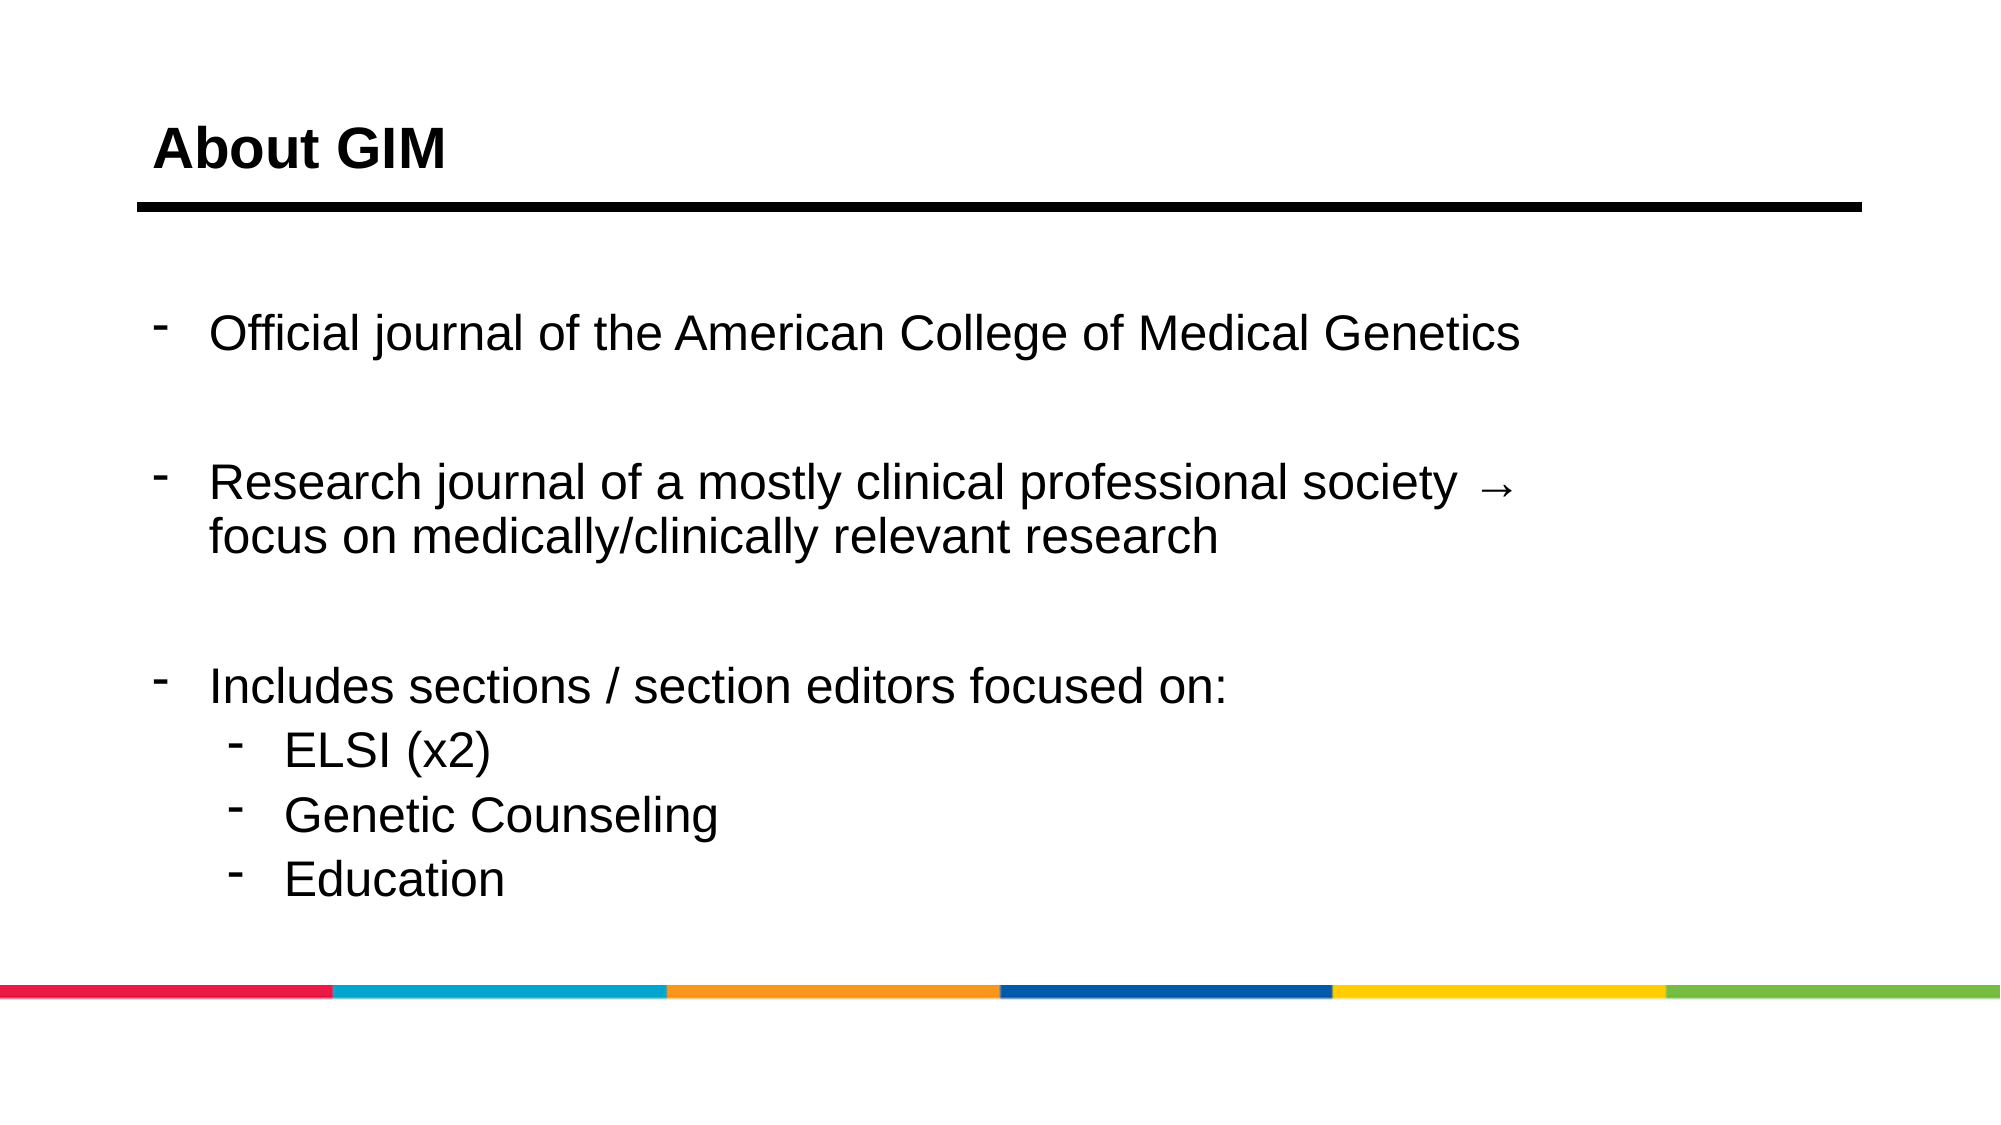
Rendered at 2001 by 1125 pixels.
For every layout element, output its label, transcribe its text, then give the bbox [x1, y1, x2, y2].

list Official journal of the American College of Medical Genetics Research journal of a mostly clinical professional society → focus on medically/clinically relevant research Includes sections / section editors focused on: ELSI (x2) Genetic Counseling Education [137, 299, 1863, 921]
picture [0, 985, 2000, 1003]
title About GIM [137, 94, 1863, 206]
